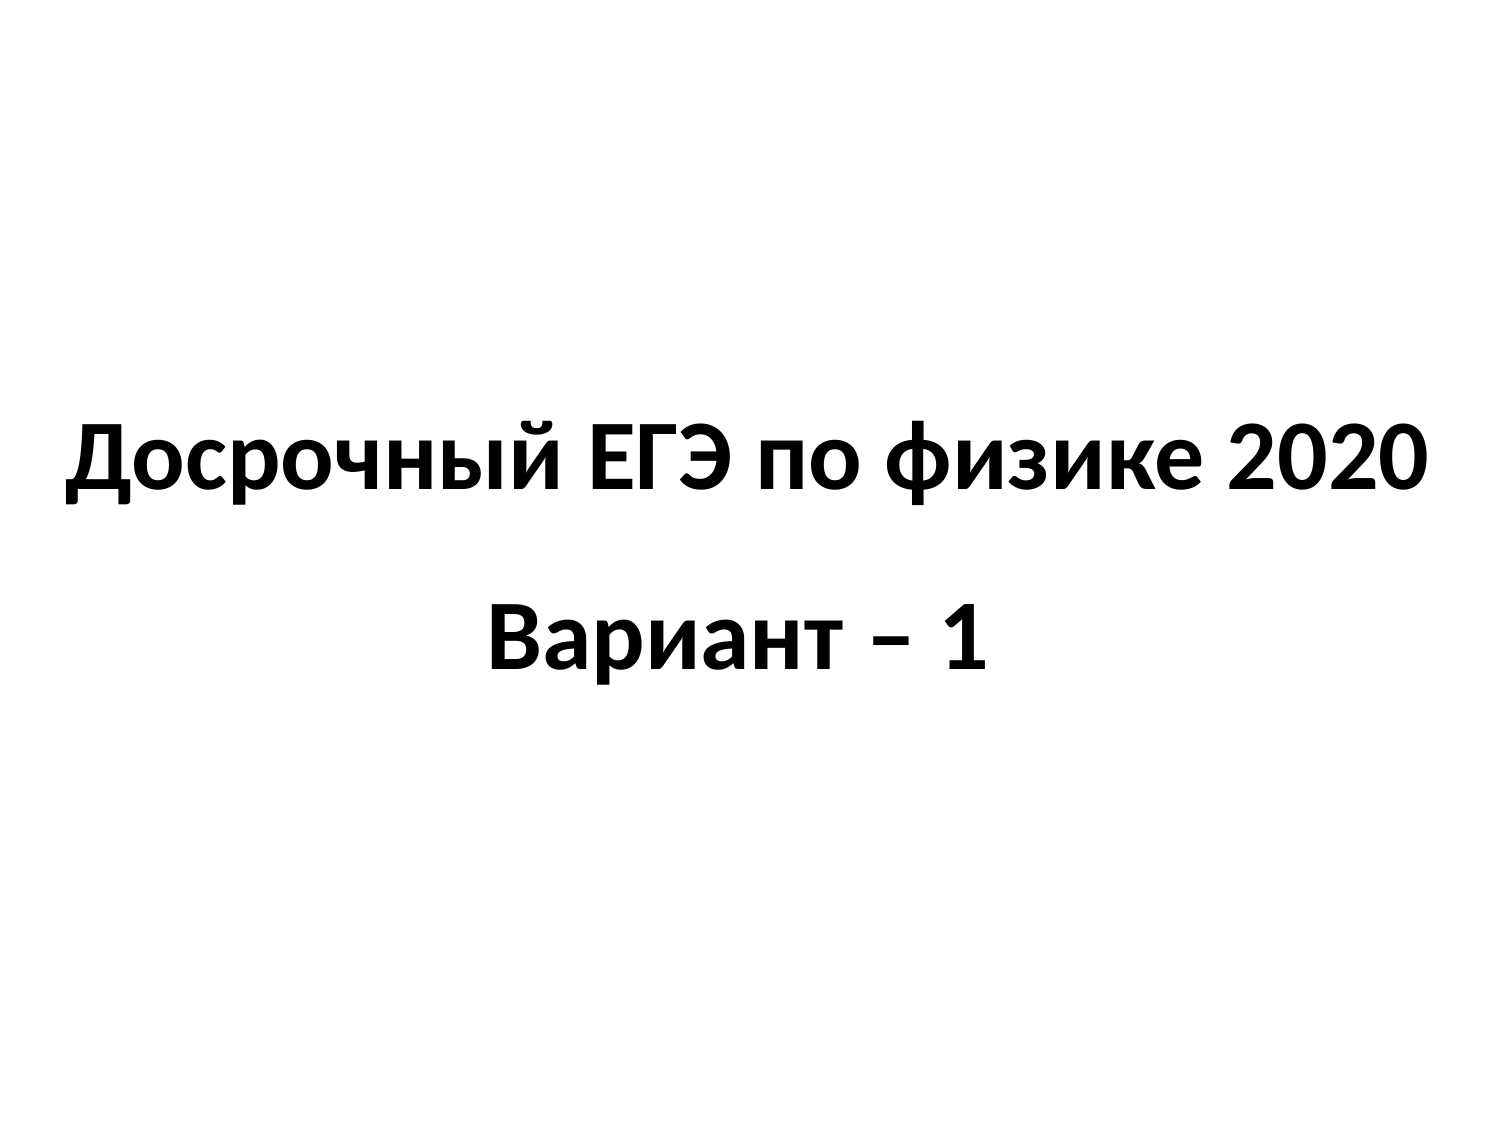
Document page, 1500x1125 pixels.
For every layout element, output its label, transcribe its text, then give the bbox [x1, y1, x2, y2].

title Досрочный ЕГЭ по физике 2020 Вариант – 1 [15, 278, 1481, 697]
